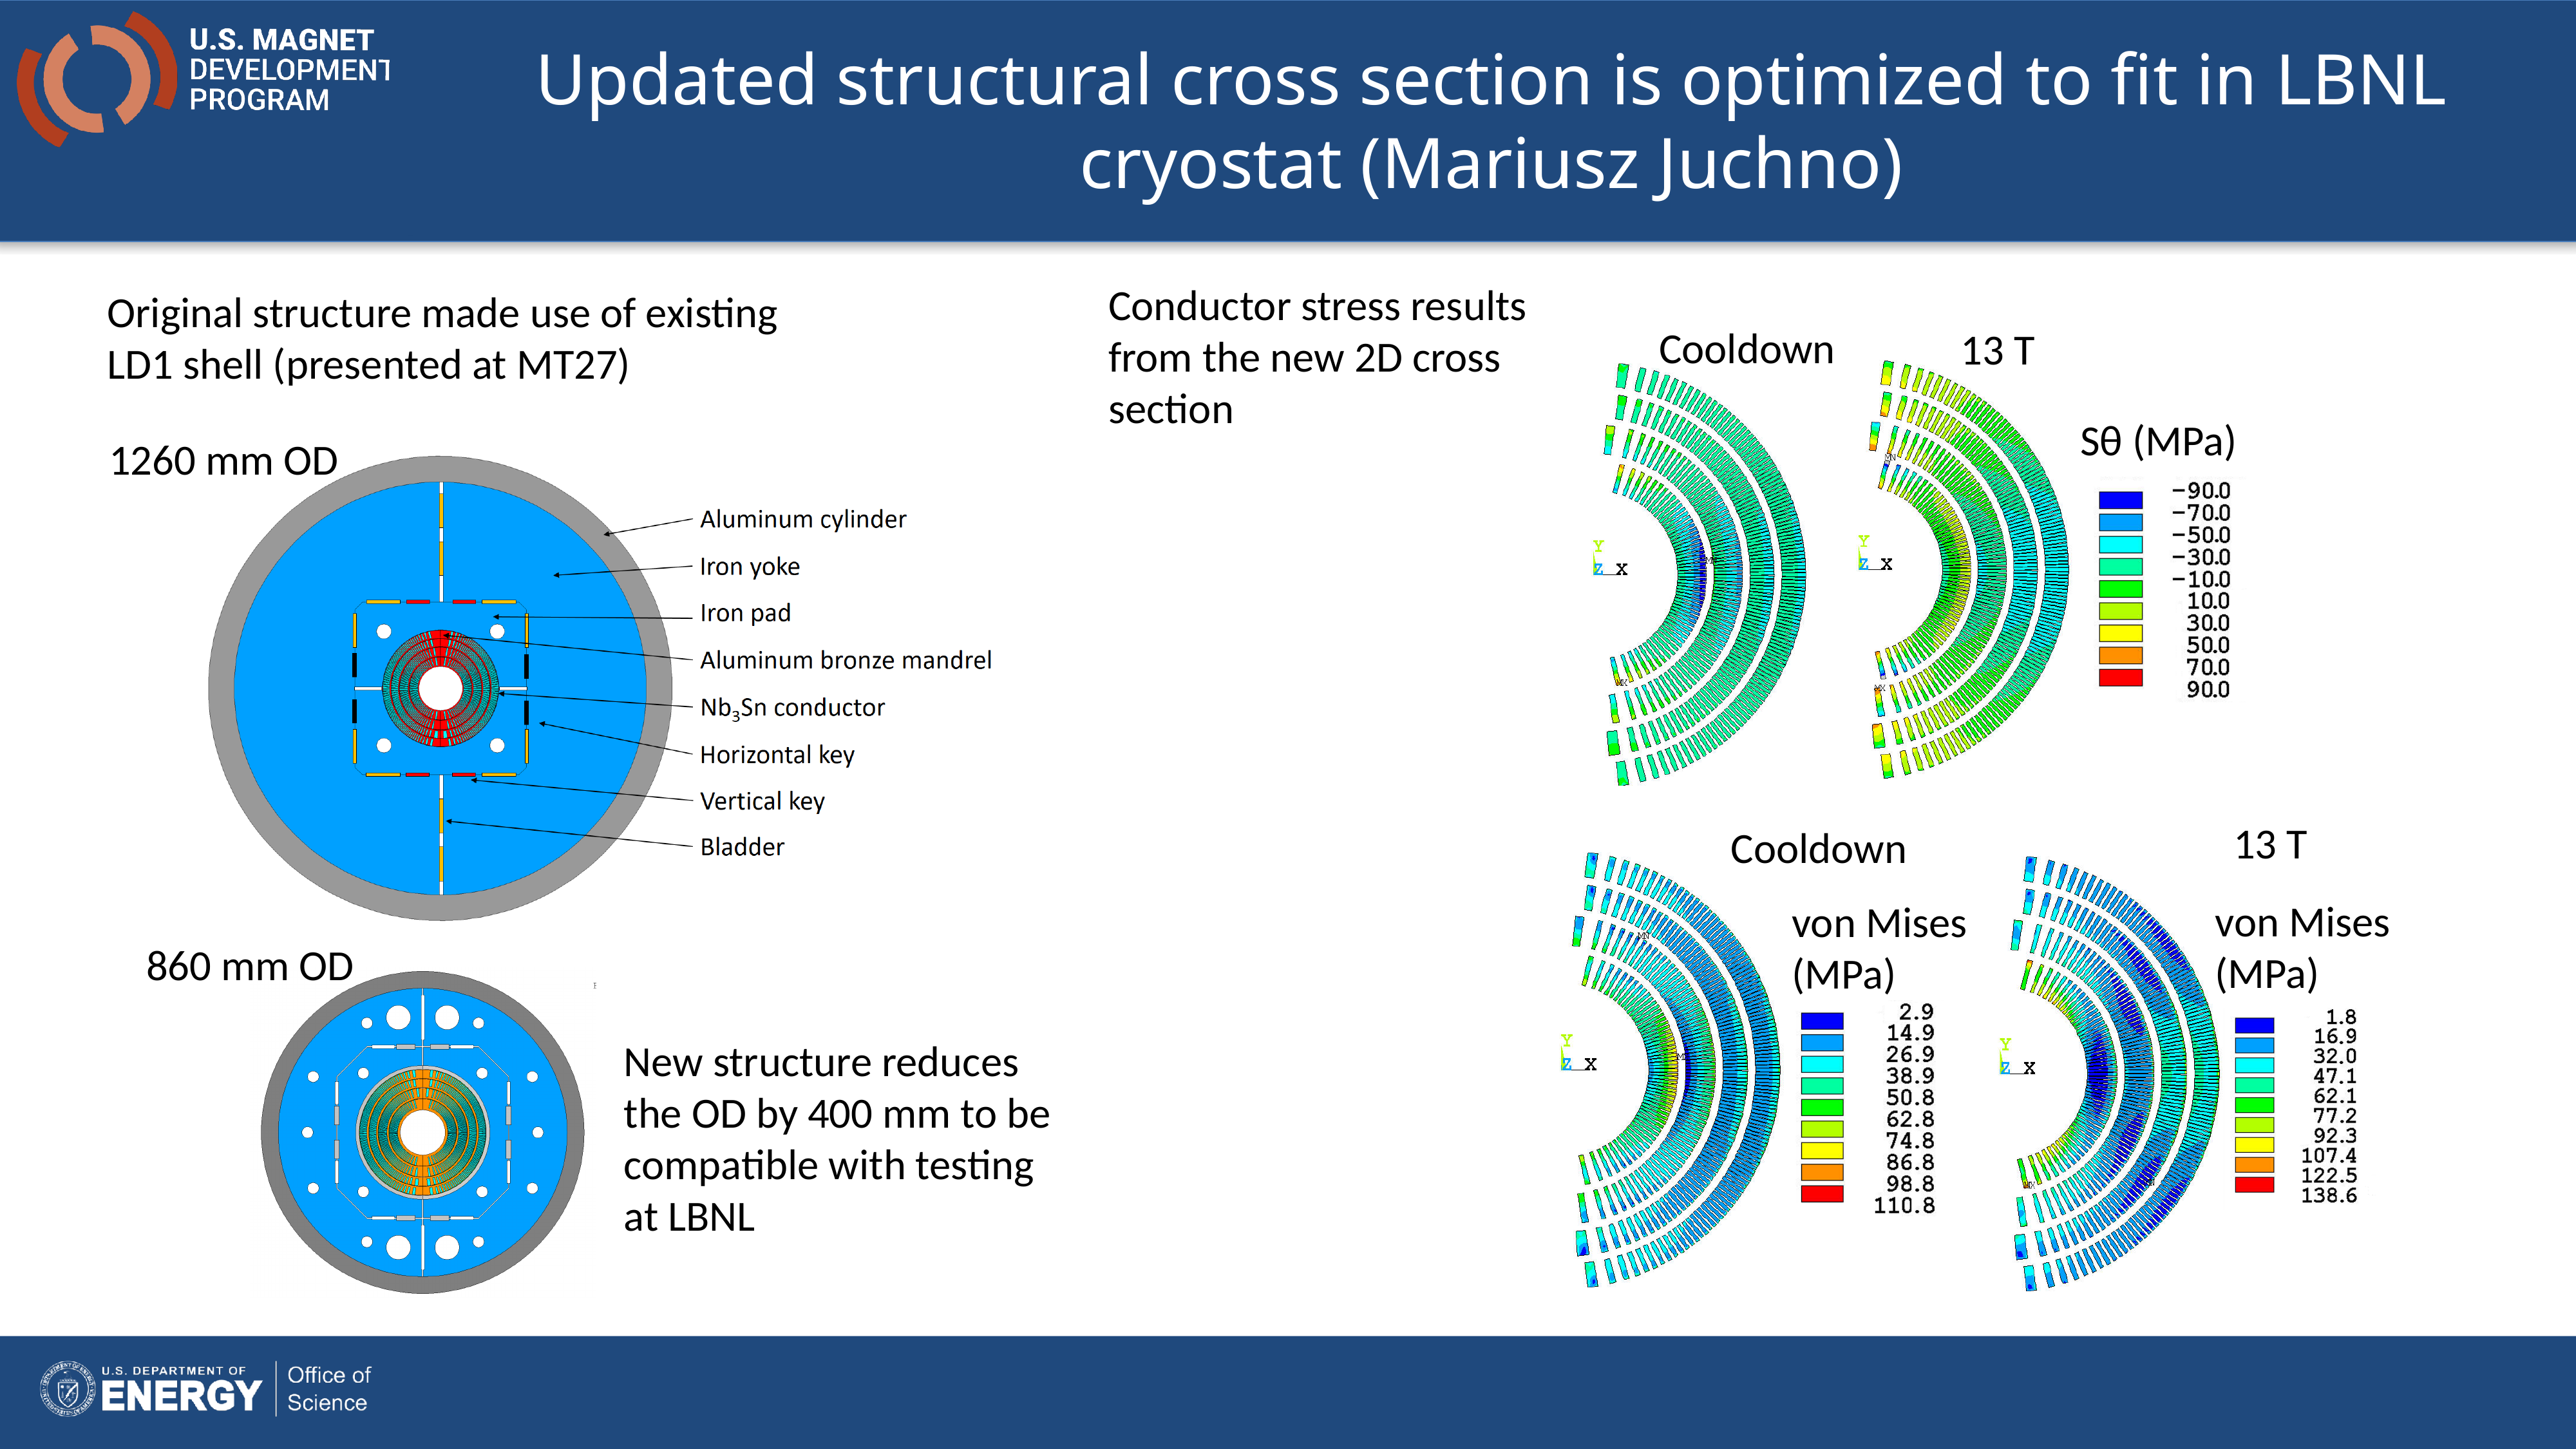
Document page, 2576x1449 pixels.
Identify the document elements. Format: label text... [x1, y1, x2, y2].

picture [1993, 840, 2377, 1293]
text_box 860 mm OD [137, 933, 364, 994]
text_box von Mises (MPa) [1832, 889, 1987, 1002]
text_box Sθ (MPa) [2103, 408, 2247, 469]
text_box 13 T [1951, 317, 2045, 355]
text_box von Mises (MPa) [2249, 889, 2424, 1001]
text_box Cooldown [1649, 316, 1846, 354]
text_box Cooldown [1721, 815, 1917, 877]
picture [250, 966, 596, 1298]
picture [1535, 846, 1953, 1289]
text_box 13 T [2224, 811, 2318, 872]
text_box New structure reduces the OD by 400 mm to be compatible with testing at LBNL [614, 1028, 1069, 1245]
text_box Original structure made use of existing LD1 shell (presented at MT27) [97, 279, 833, 393]
picture [40, 1361, 372, 1417]
picture [193, 453, 1001, 925]
text_box 1260 mm OD [99, 427, 348, 488]
text_box Conductor stress results from the new 2D cross section [1099, 272, 1593, 437]
title Updated structural cross section is optimized to fit in LBNL cryostat (Mariusz Juchno) [389, 1, 2576, 236]
picture [17, 11, 389, 147]
picture [1546, 350, 2247, 786]
